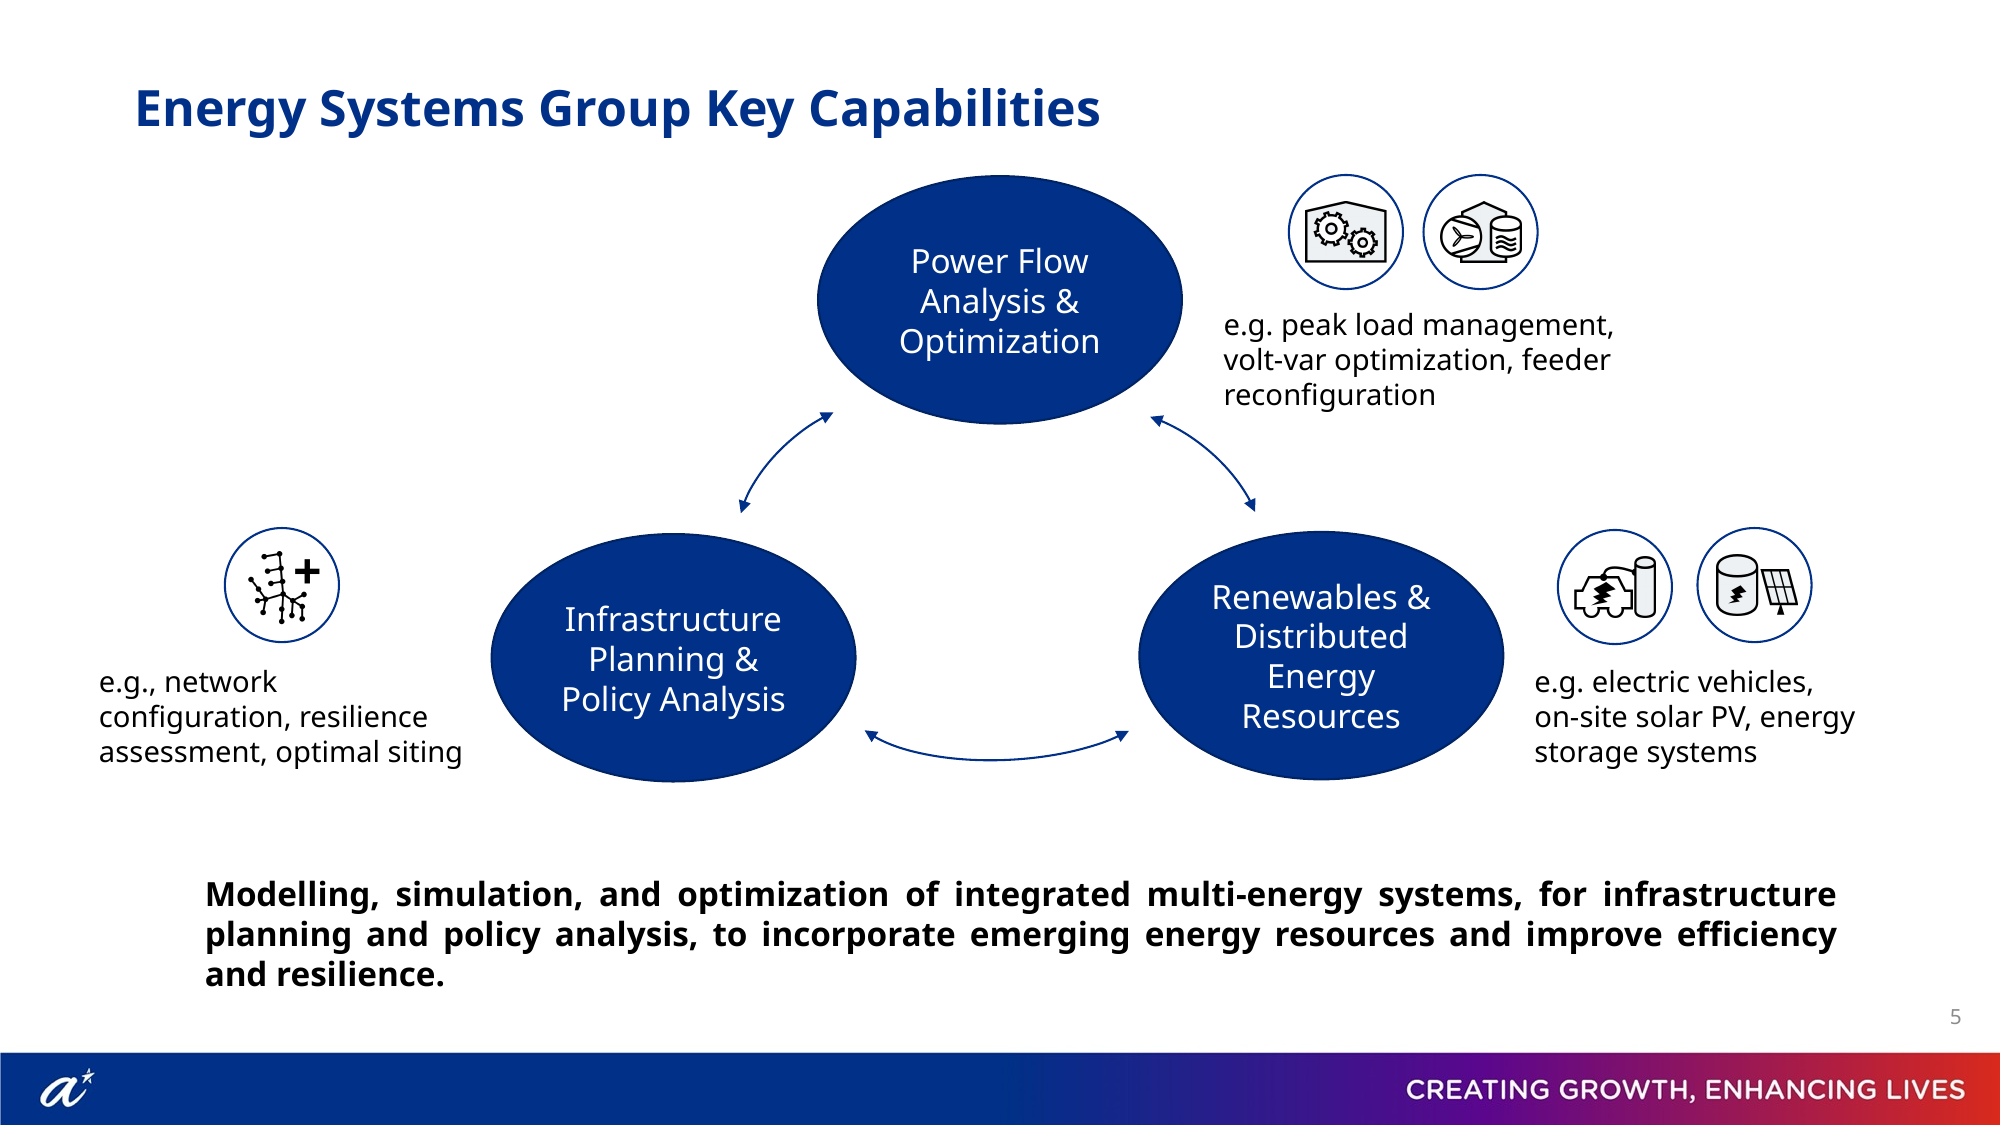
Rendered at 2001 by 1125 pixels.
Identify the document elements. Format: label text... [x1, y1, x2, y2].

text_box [1288, 174, 1403, 290]
text_box Infrastructure Planning & Policy Analysis [490, 533, 857, 783]
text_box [1697, 527, 1812, 643]
title Energy Systems Group Key Capabilities [119, 75, 1881, 215]
text_box Power Flow Analysis & Optimization [816, 175, 1183, 425]
text_box [1150, 415, 1256, 512]
picture [0, 1044, 2000, 1125]
text_box Renewables & Distributed Energy Resources [1138, 530, 1505, 781]
text_box Modelling, simulation, and optimization of integrated multi-energy systems, for infrastructure planning and policy analysis, to incorporate emerging energy resources and improve efficiency and resilience. [190, 866, 1855, 1001]
text_box e.g. electric vehicles, on-site solar PV, energy storage systems [1519, 655, 1873, 776]
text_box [1557, 529, 1672, 645]
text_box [1423, 174, 1538, 290]
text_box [224, 527, 339, 643]
text_box e.g. peak load management, volt-var optimization, feeder reconfiguration [1208, 298, 1656, 419]
text_box [864, 695, 1129, 761]
text_box e.g., network configuration, resilience assessment, optimal siting [84, 655, 491, 776]
text_box [738, 412, 835, 514]
